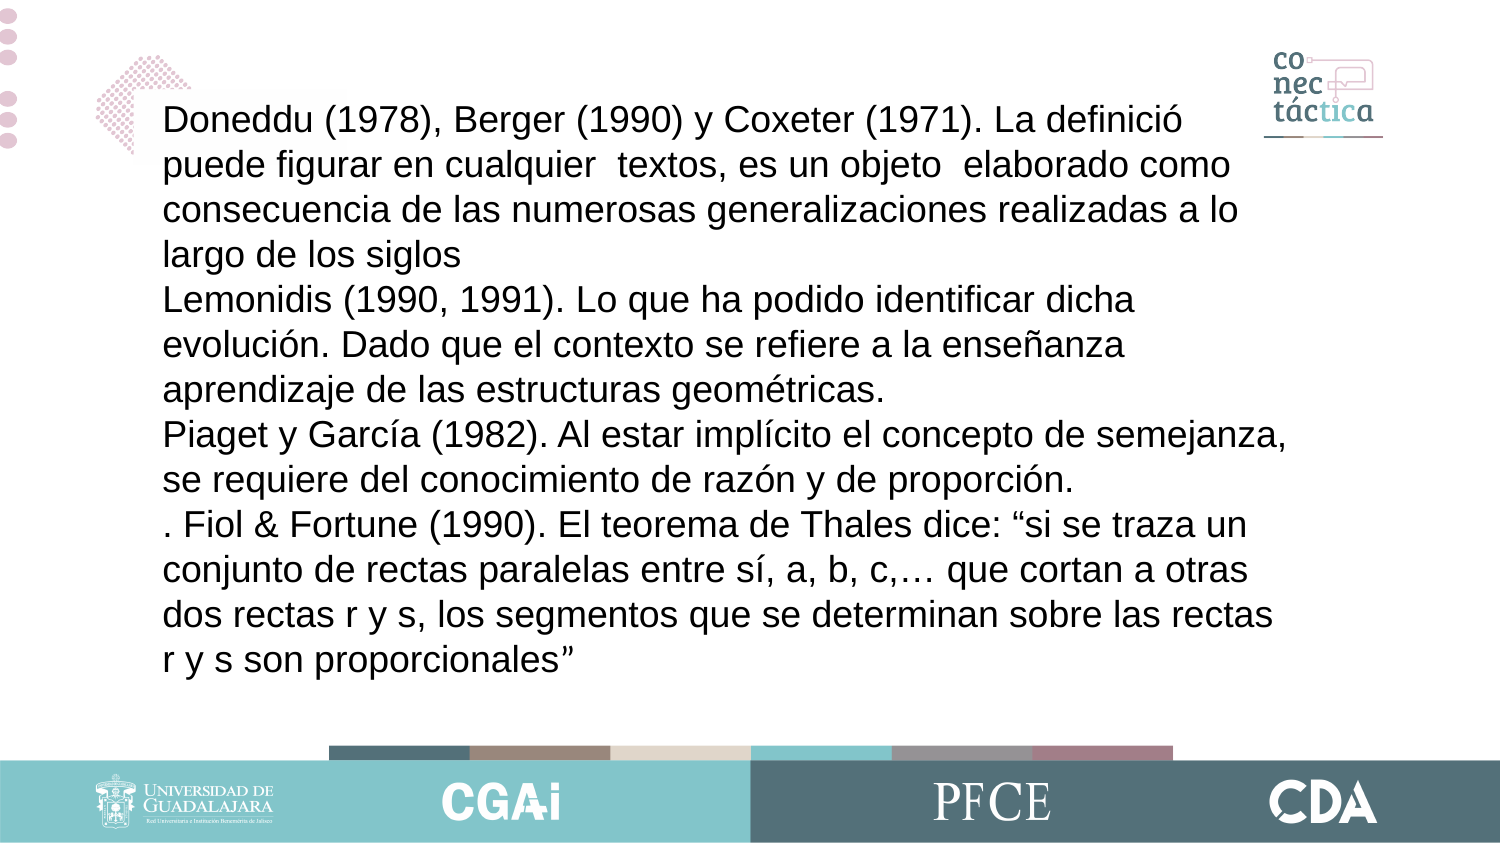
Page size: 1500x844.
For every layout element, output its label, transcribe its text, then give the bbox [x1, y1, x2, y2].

picture [0, 0, 1500, 844]
text_box Doneddu (1978), Berger (1990) y Coxeter (1971). La definició puede figurar en cualquier textos, es un objeto elaborado como consecuencia de las numerosas generalizaciones realizadas a lo largo de los siglos Lemonidis (1990, 1991). Lo que ha podido identificar dicha evolución. Dado que el contexto se refiere a la enseñanza aprendizaje de las estructuras geométricas. Piaget y García (1982). Al estar implícito el concepto de semejanza, se requiere del conocimiento de razón y de proporción. . Fiol & Fortune (1990). El teorema de Thales dice: “si se traza un conjunto de rectas paralelas entre sí, a, b, c,… que cortan a otras dos rectas r y s, los segmentos que se determinan sobre las rectas r y s son proporcionales” [147, 87, 1306, 688]
